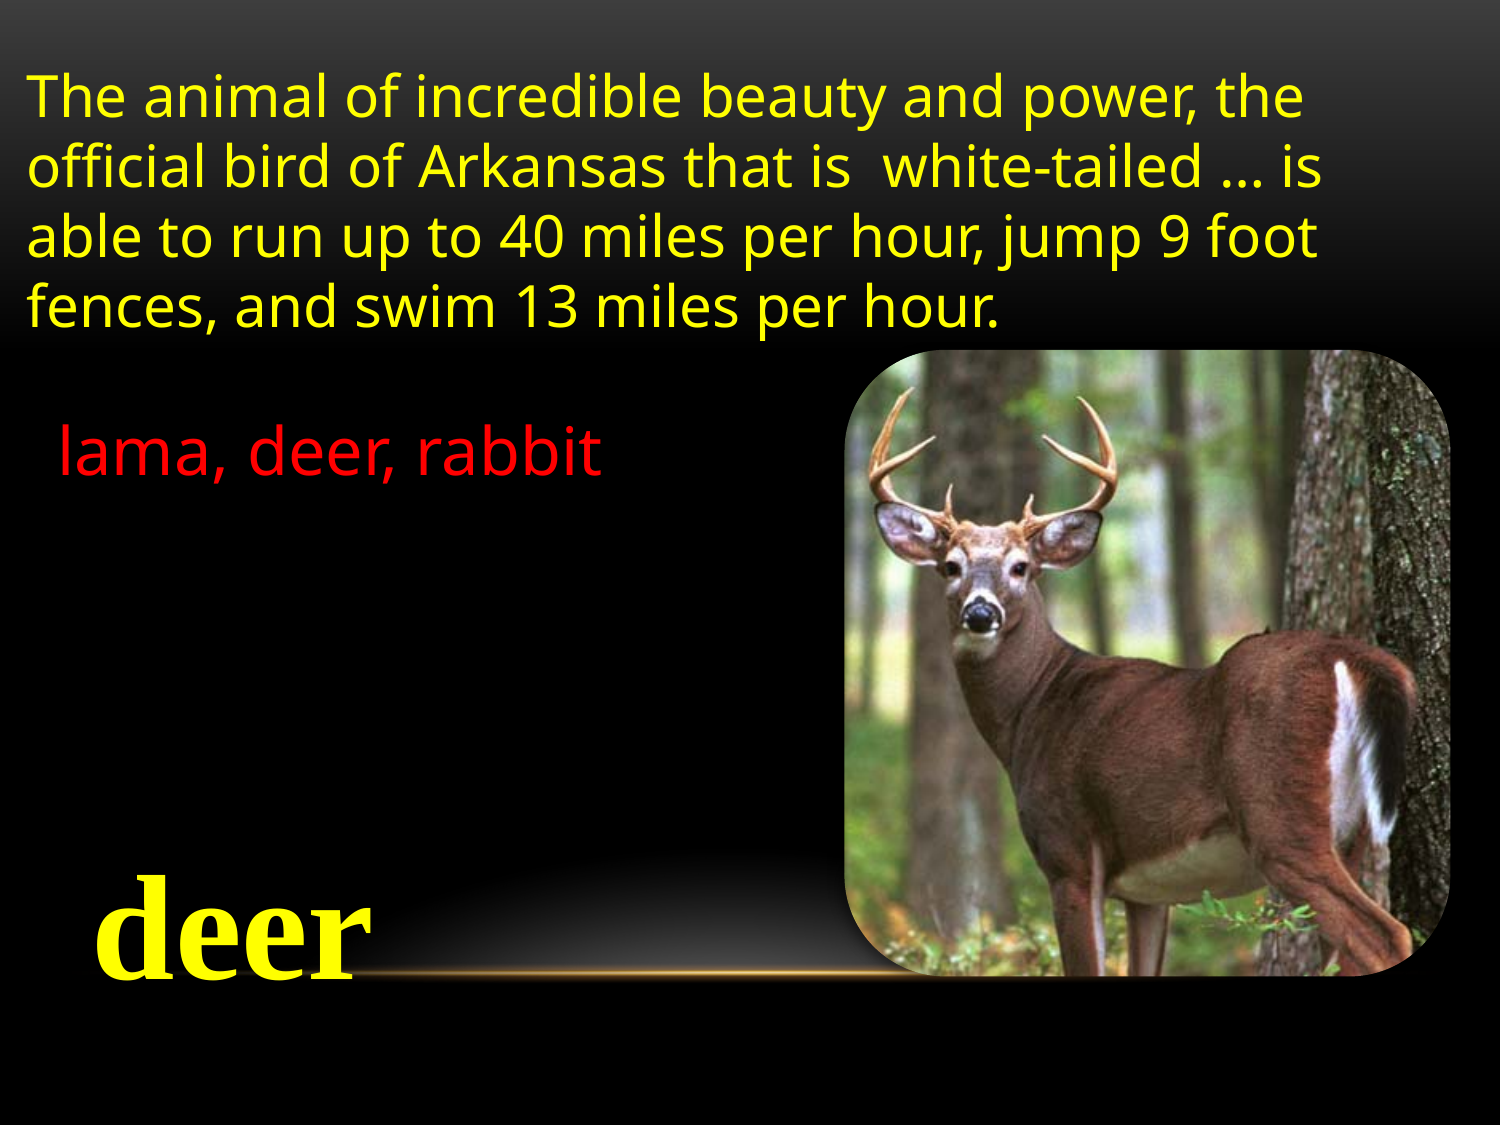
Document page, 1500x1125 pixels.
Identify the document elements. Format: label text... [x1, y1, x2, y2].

text_box The animal of incredible beauty and power, the official bird of Arkansas that is white-tailed … is able to run up to 40 miles per hour, jump 9 foot fences, and swim 13 miles per hour. lama, deer, rabbit [11, 0, 1362, 534]
text_box deer [76, 822, 514, 1054]
picture [0, 0, 1500, 1125]
